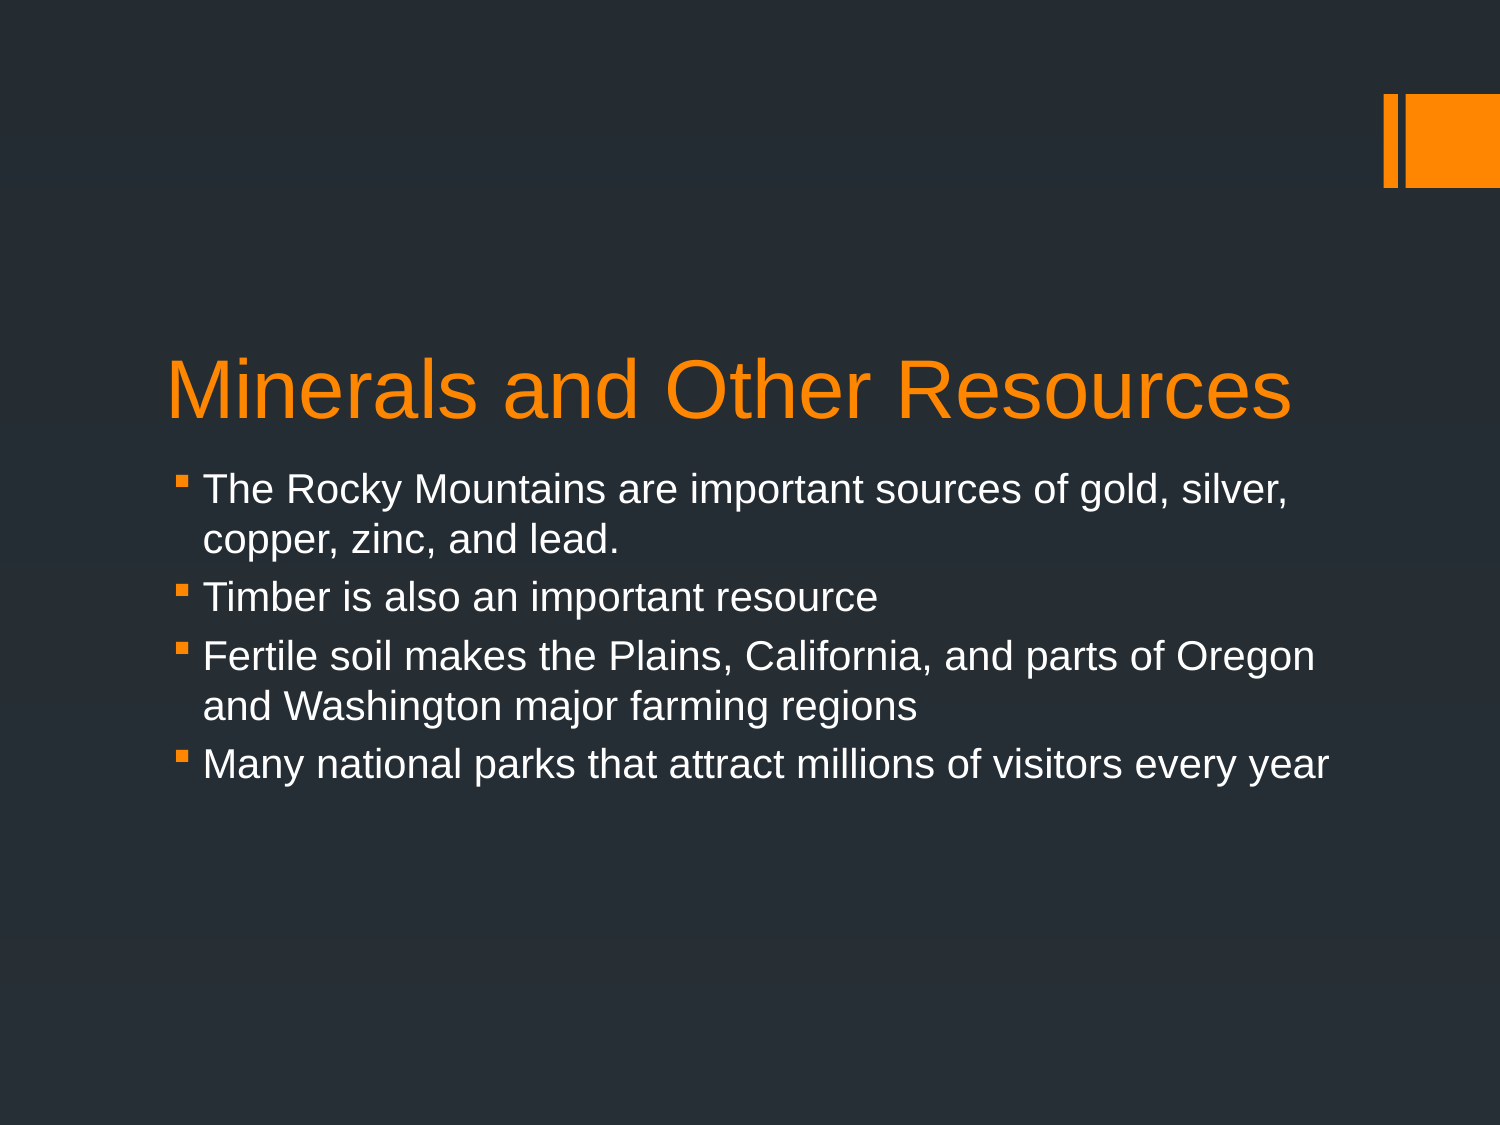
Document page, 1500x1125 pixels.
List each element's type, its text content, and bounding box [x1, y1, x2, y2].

title Minerals and Other Resources [150, 253, 1350, 443]
list The Rocky Mountains are important sources of gold, silver, copper, zinc, and lead. Timber is also an important resource Fertile soil makes the Plains, California, and parts of Oregon and Washington major farming regions Many national parks that attract millions of visitors every year [150, 454, 1350, 1035]
